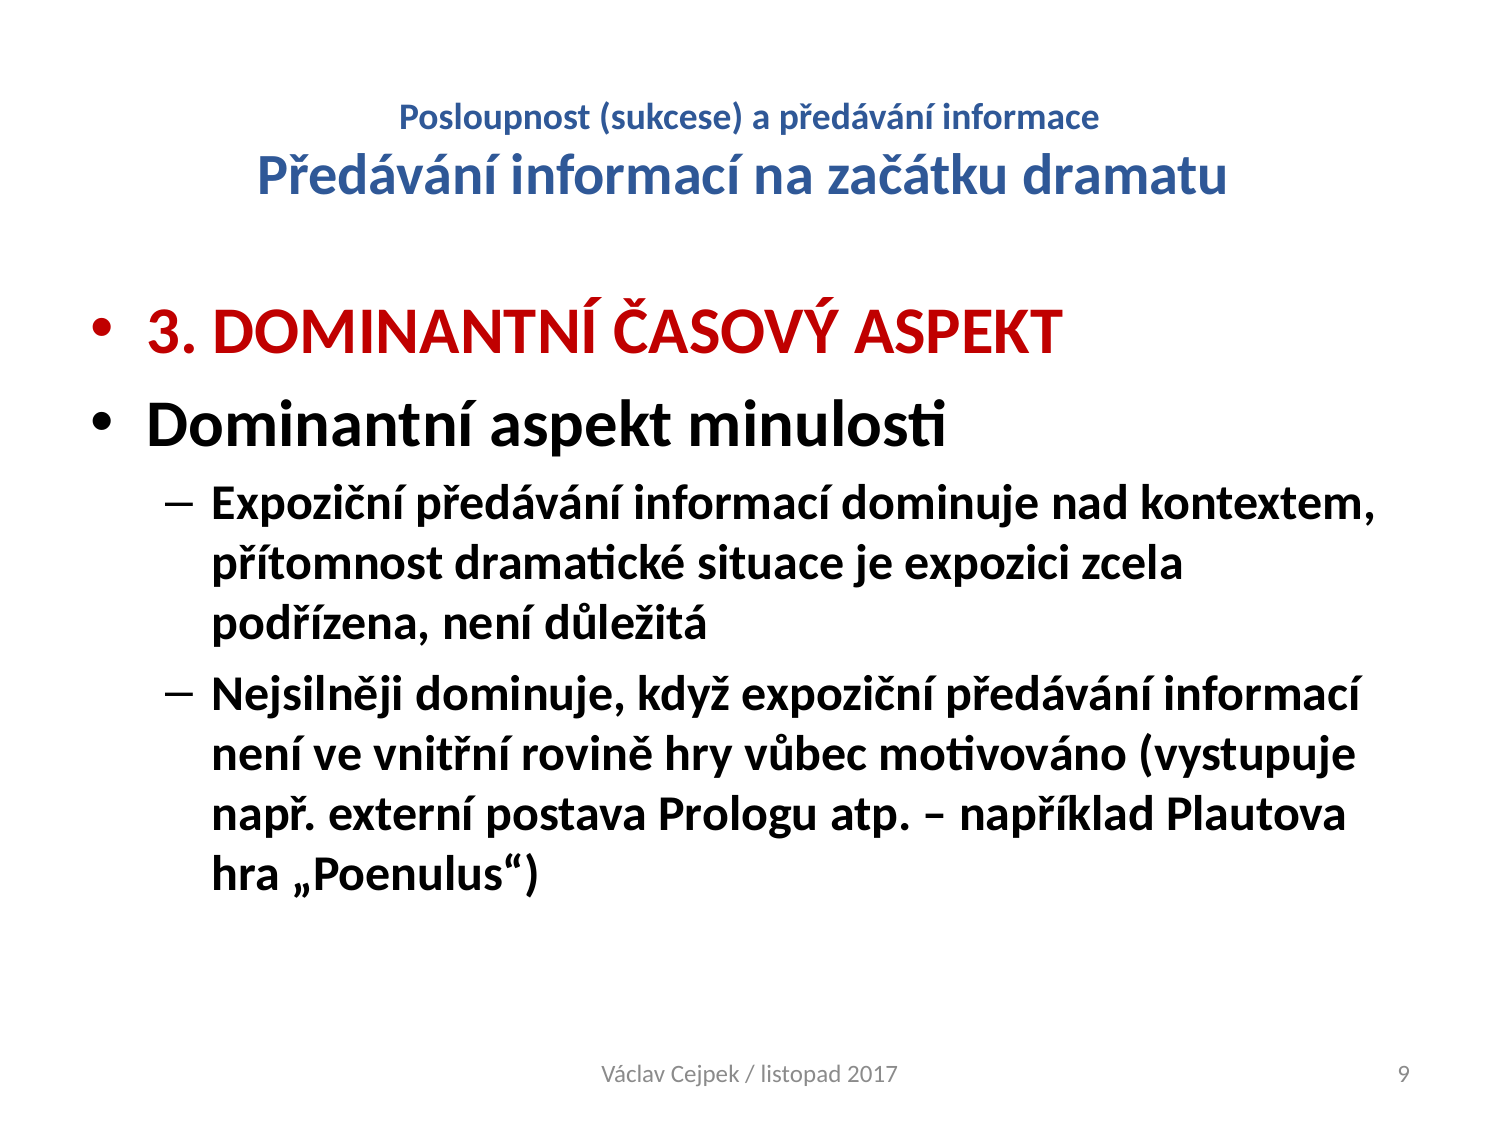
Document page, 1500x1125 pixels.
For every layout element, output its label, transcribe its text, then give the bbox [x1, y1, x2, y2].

slide_number 9 [1074, 1042, 1425, 1103]
list 3. DOMINANTNÍ ČASOVÝ ASPEKT Dominantní aspekt minulosti Expoziční předávání informací dominuje nad kontextem, přítomnost dramatické situace je expozici zcela podřízena, není důležitá Nejsilněji dominuje, když expoziční předávání informací není ve vnitřní rovině hry vůbec motivováno (vystupuje např. externí postava Prologu atp. – například Plautova hra „Poenulus“) [75, 278, 1425, 1005]
title Posloupnost (sukcese) a předávání informace Předávání informací na začátku dramatu [75, 78, 1425, 220]
footer Václav Cejpek / listopad 2017 [512, 1042, 988, 1103]
